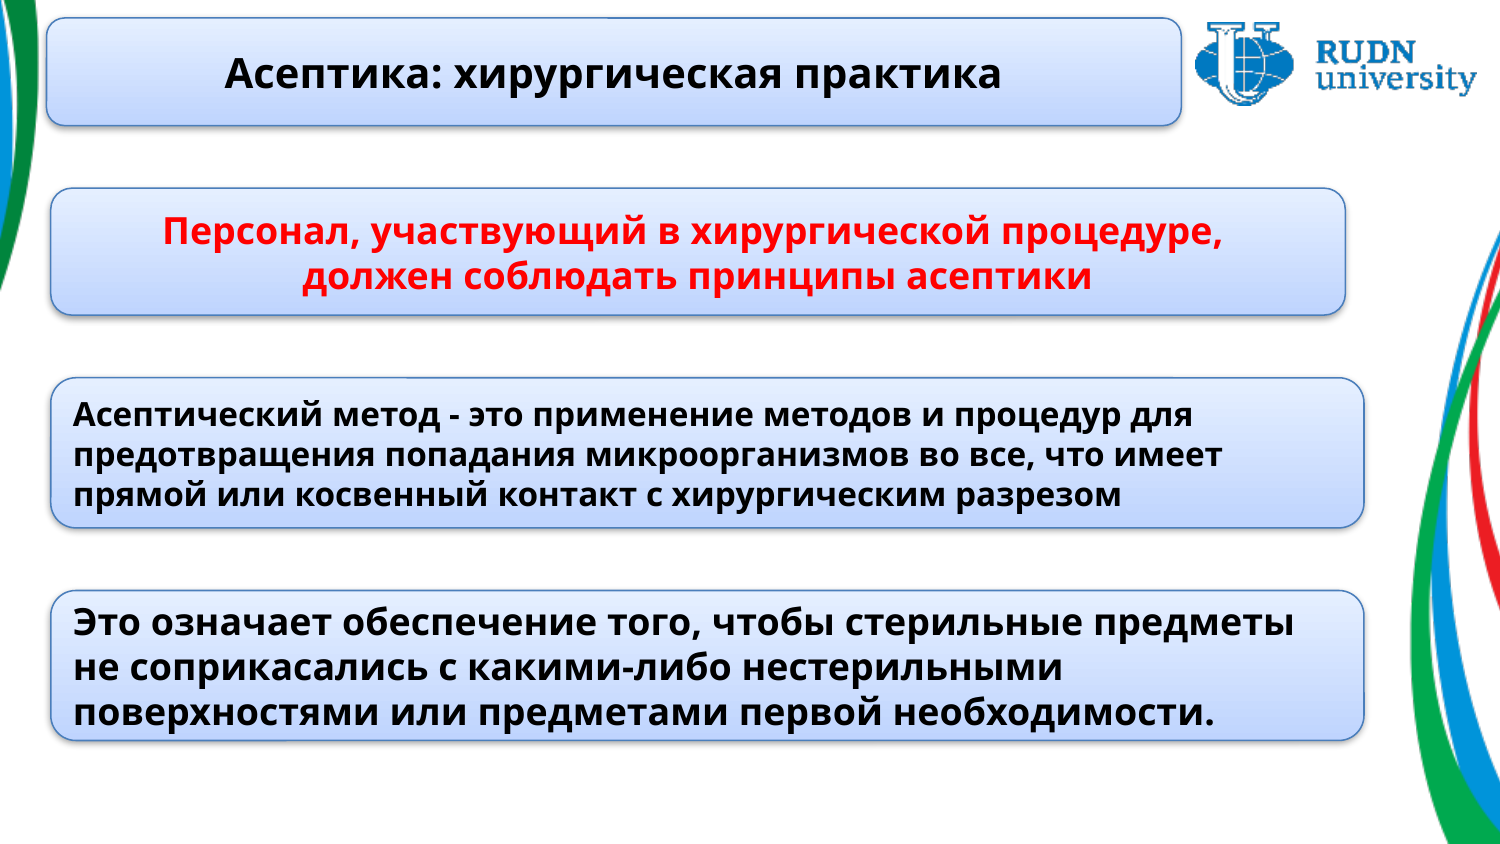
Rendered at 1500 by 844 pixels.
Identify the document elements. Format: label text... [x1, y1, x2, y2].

picture [0, 0, 1500, 844]
text_box Асептический метод - это применение методов и процедур для предотвращения попадания микроорганизмов во все, что имеет прямой или косвенный контакт с хирургическим разрезом [49, 376, 1365, 529]
text_box Асептика: хирургическая практика [45, 17, 1183, 127]
text_box Персонал, участвующий в хирургической процедуре, должен соблюдать принципы асептики [49, 187, 1347, 316]
text_box Это означает обеспечение того, чтобы стерильные предметы не соприкасались с какими-либо нестерильными поверхностями или предметами первой необходимости. [50, 589, 1365, 742]
